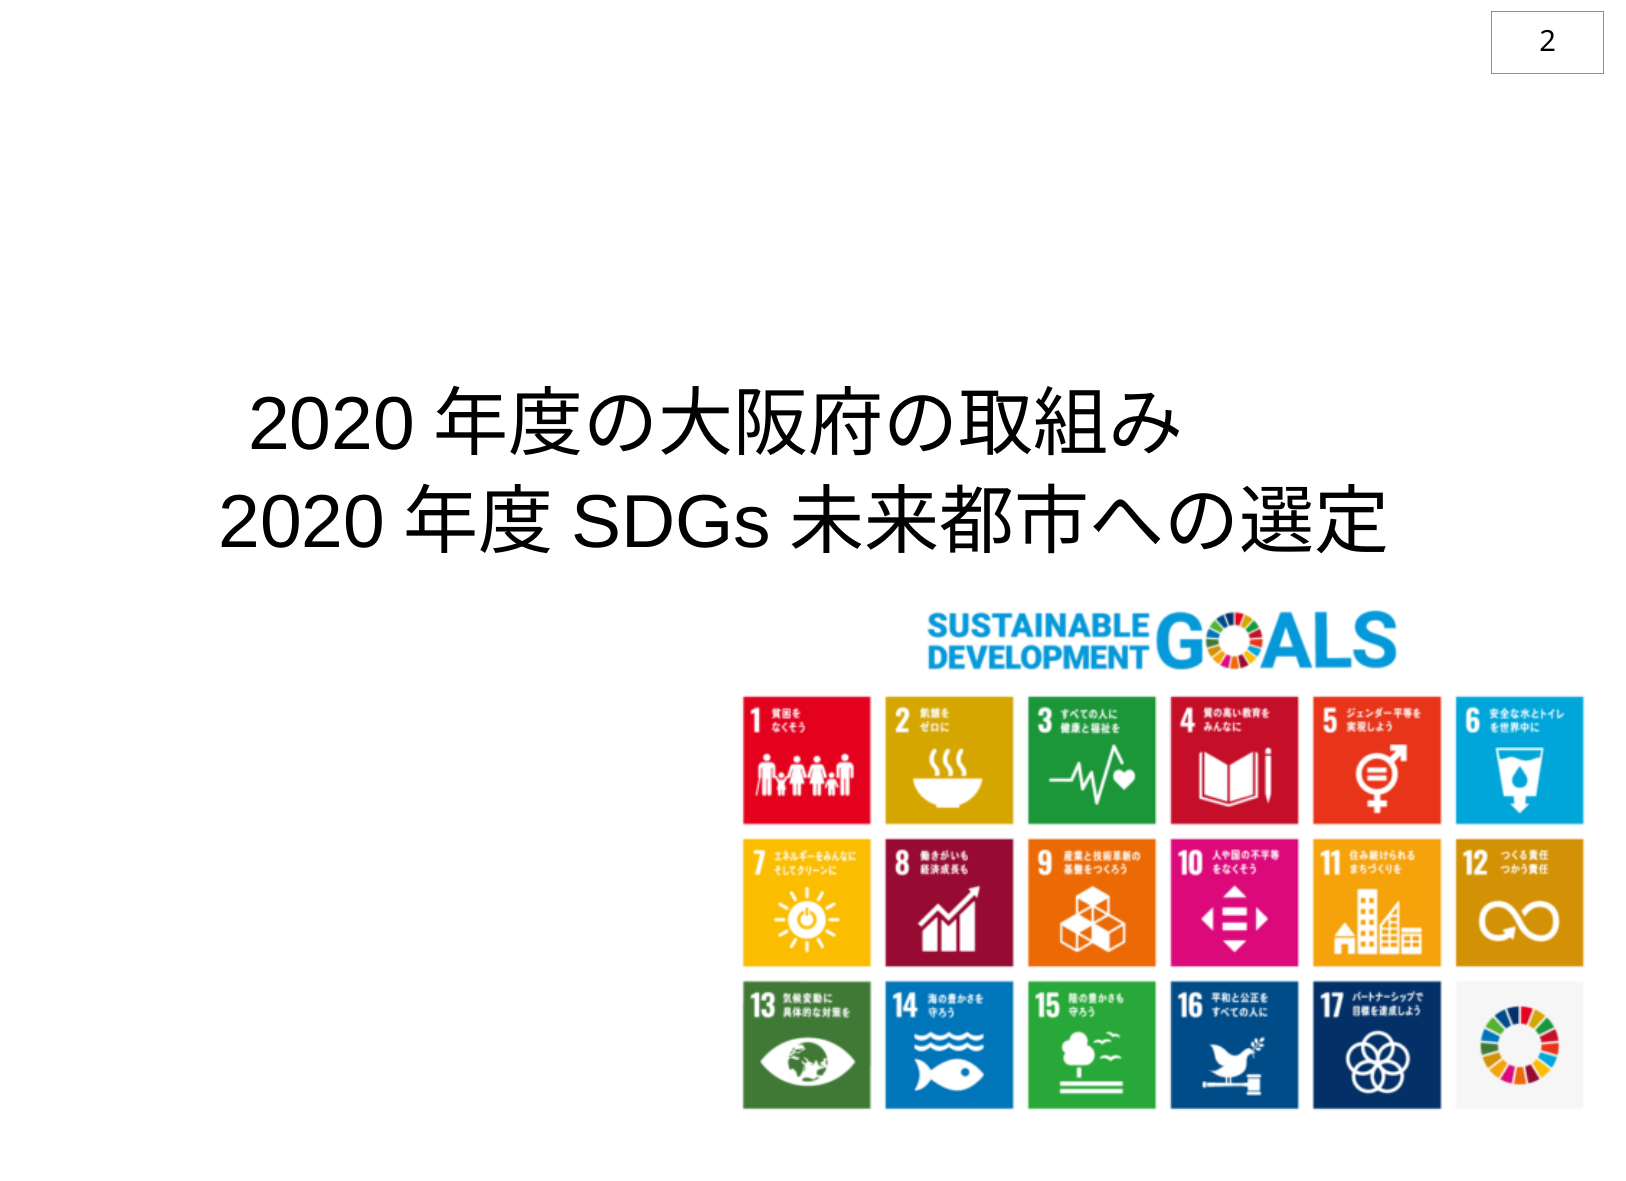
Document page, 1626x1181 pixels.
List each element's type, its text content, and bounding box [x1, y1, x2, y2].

title 2020年度の大阪府の取組み 2020年度SDGs未来都市への選定 [93, 136, 1496, 628]
text_box 1 [1491, 11, 1604, 74]
picture [703, 530, 1625, 1181]
